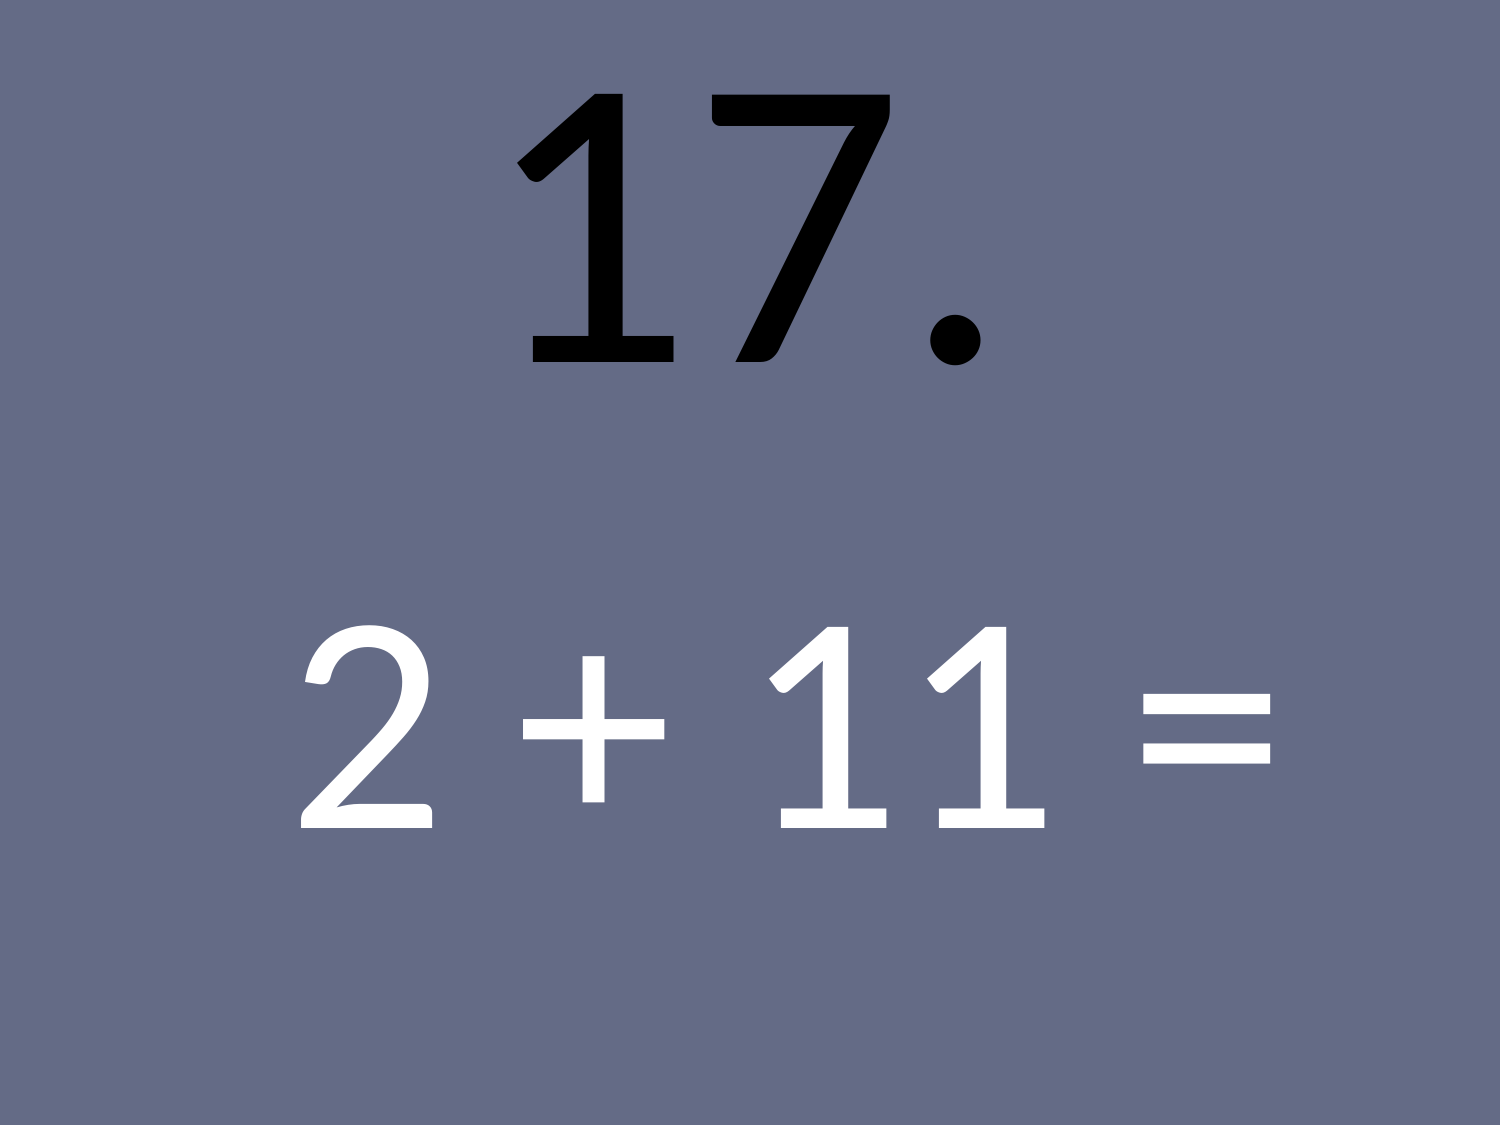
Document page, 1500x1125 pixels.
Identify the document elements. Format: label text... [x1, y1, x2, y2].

title 2 + 11 = [112, 562, 1463, 845]
text_box 17. [70, 54, 1421, 337]
